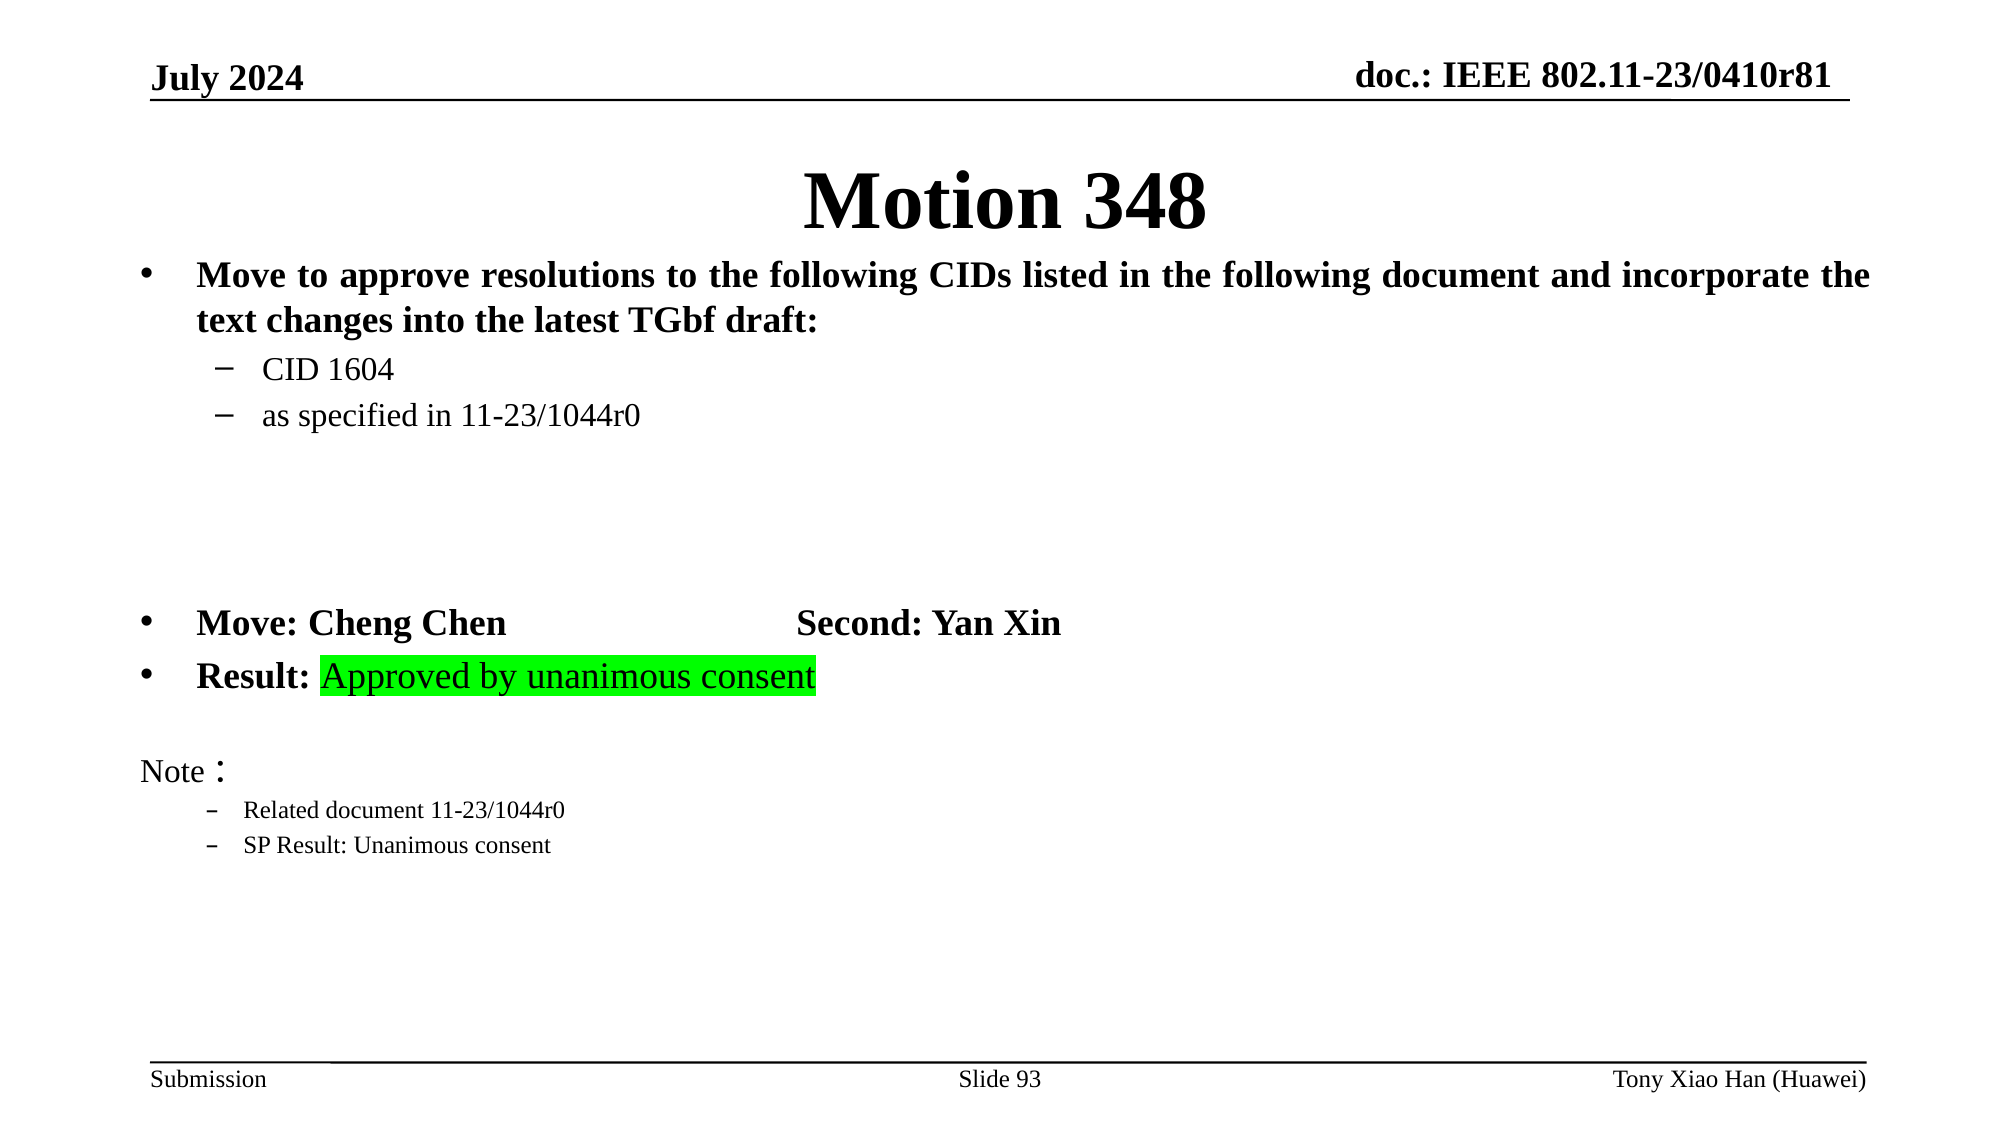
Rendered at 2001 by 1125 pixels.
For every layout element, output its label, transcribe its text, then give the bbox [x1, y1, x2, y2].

text_box Motion 348 [368, 137, 1644, 212]
text_box Move to approve resolutions to the following CIDs listed in the following document and incorporate the text changes into the latest TGbf draft: CID 1604 as specified in 11-23/1044r0 Move: Cheng Chen Second: Yan Xin Result: Approved by unanimous consent Note： Related document 11-23/1044r0 SP Result: Unanimous consent [125, 212, 1888, 900]
